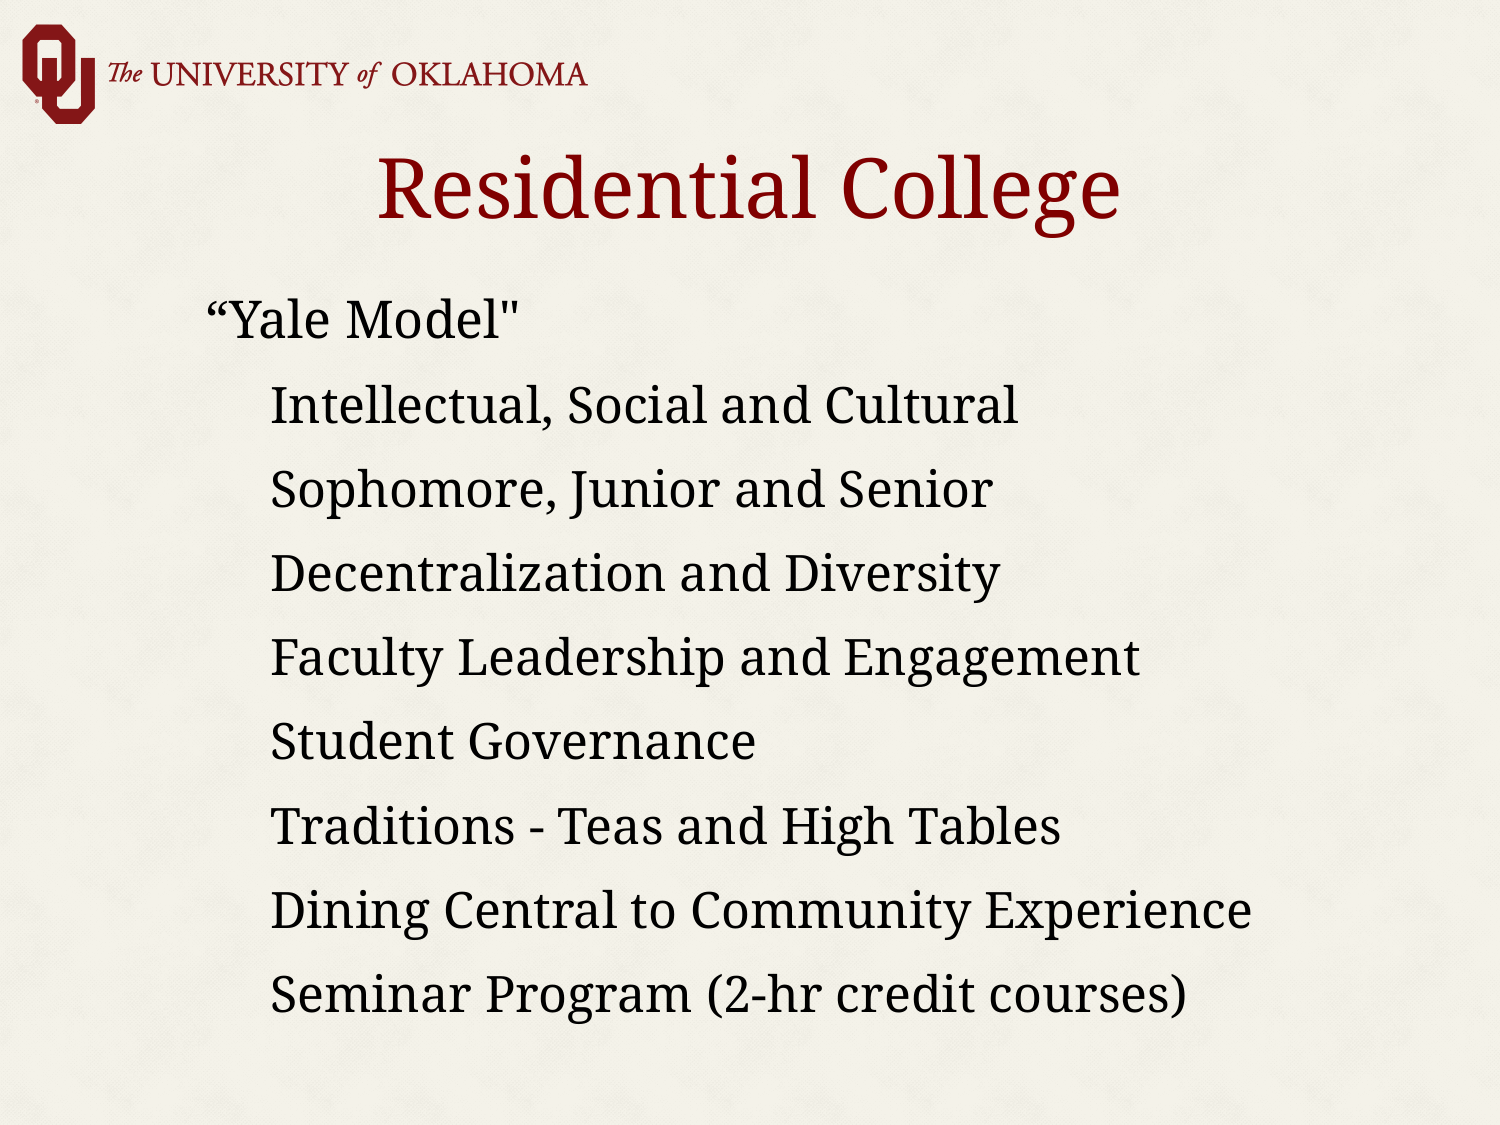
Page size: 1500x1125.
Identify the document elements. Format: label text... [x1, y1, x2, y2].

subtitle “Yale Model" Intellectual, Social and Cultural Sophomore, Junior and Senior Decentralization and Diversity Faculty Leadership and Engagement Student Governance Traditions - Teas and High Tables Dining Central to Community Experience Seminar Program (2-hr credit courses) [197, 266, 1303, 1034]
picture [0, 0, 1500, 1125]
title Residential College [111, 120, 1388, 251]
